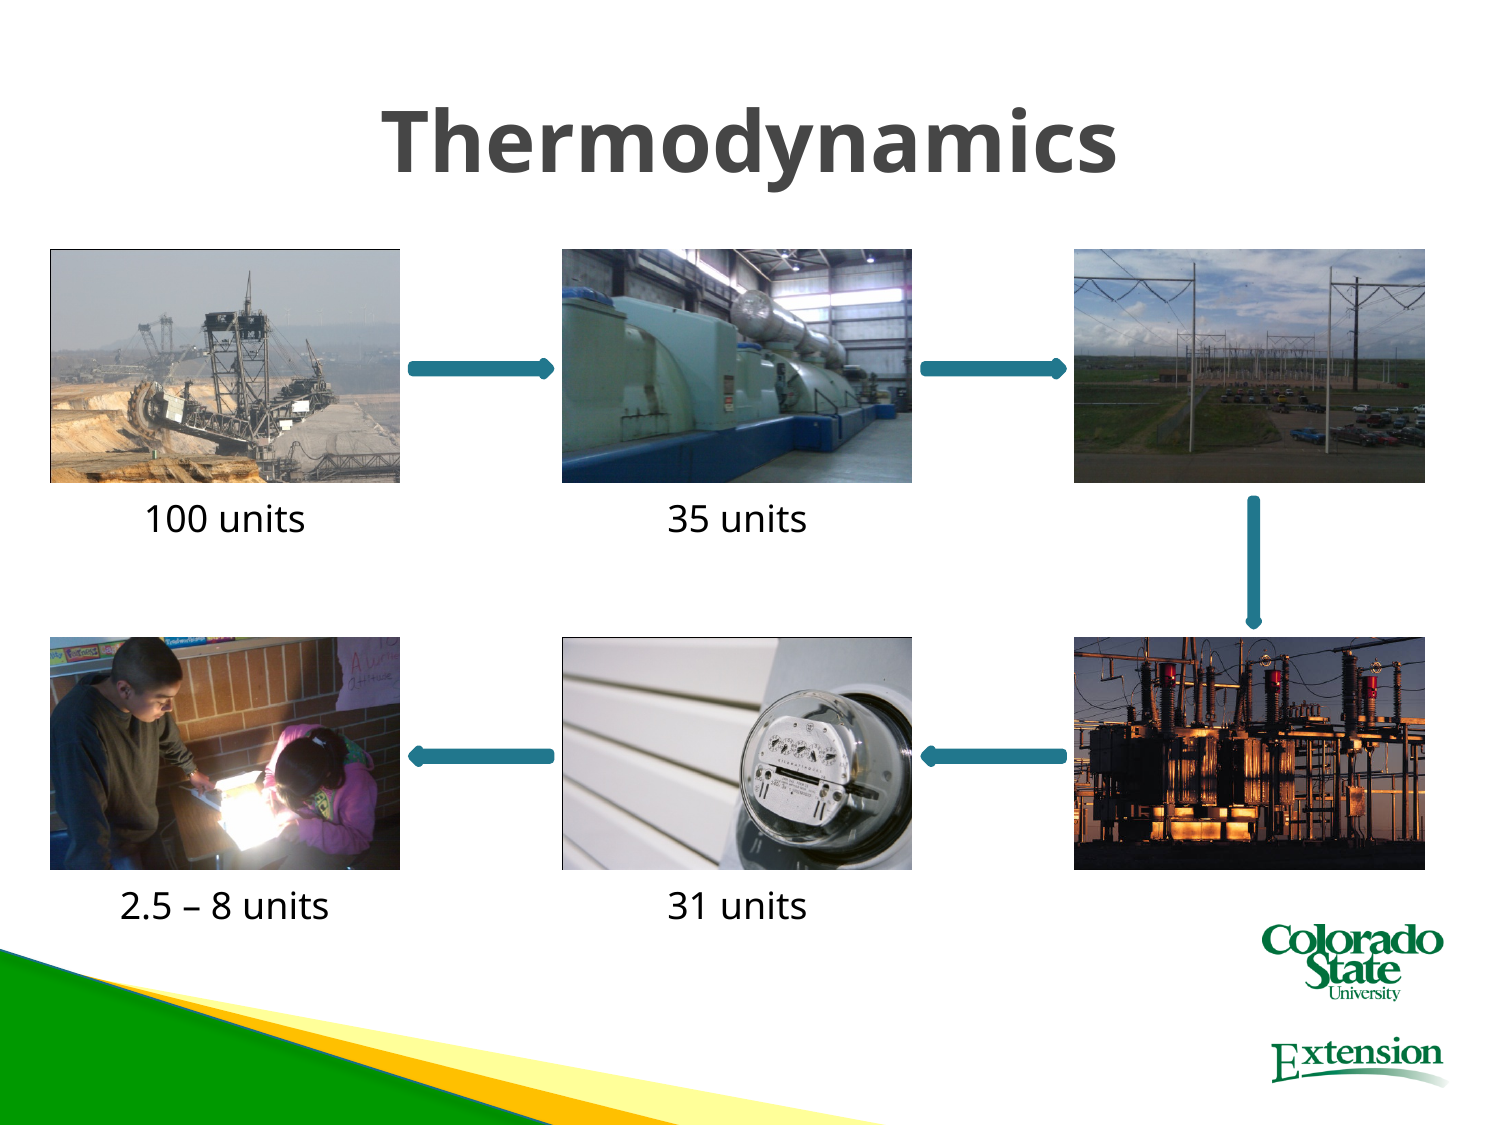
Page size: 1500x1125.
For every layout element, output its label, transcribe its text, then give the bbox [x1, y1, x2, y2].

picture [49, 637, 400, 871]
picture [1262, 924, 1450, 1088]
text_box 2.5 – 8 units [99, 881, 350, 935]
picture [1074, 637, 1425, 871]
text_box 35 units [612, 493, 863, 548]
text_box [1245, 495, 1262, 630]
picture [562, 637, 913, 871]
text_box [920, 745, 1067, 767]
picture [1074, 249, 1425, 483]
title Thermodynamics [75, 45, 1425, 233]
picture [562, 249, 913, 483]
text_box [407, 745, 555, 767]
picture [49, 249, 401, 484]
text_box 31 units [612, 881, 863, 935]
text_box 100 units [99, 495, 350, 548]
text_box [920, 357, 1067, 380]
text_box [407, 357, 555, 380]
